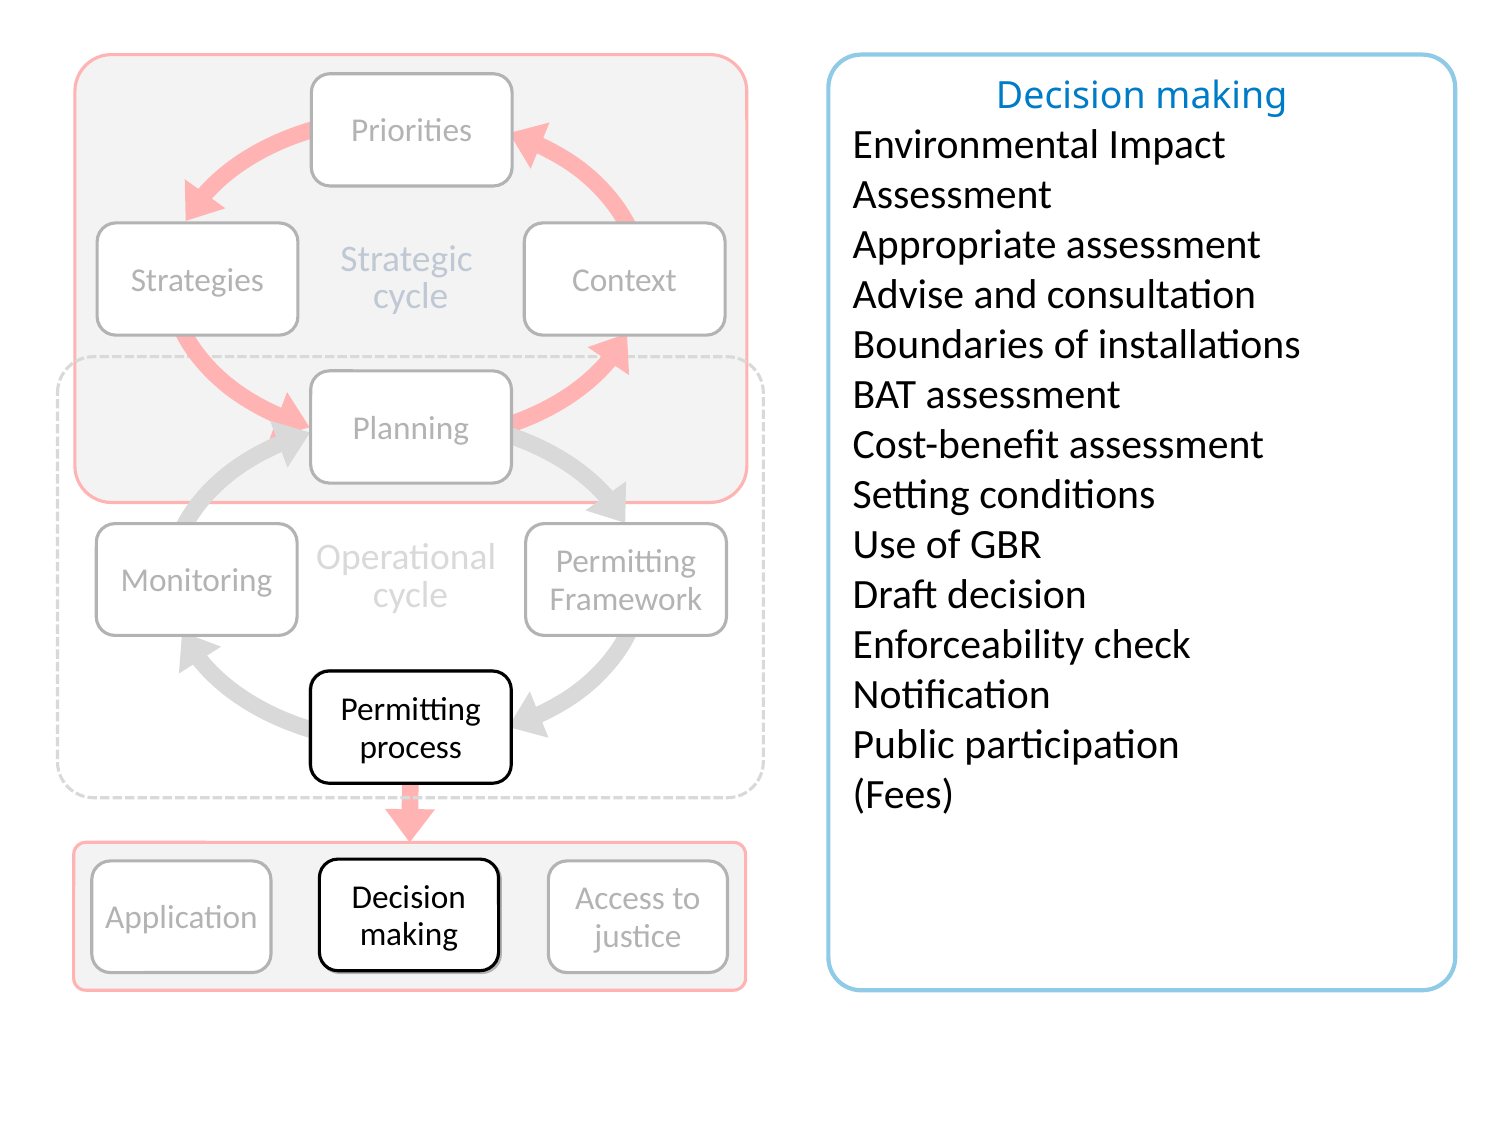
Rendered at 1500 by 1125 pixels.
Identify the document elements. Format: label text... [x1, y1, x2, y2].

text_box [57, 54, 764, 991]
text_box Decision making Environmental Impact Assessment Appropriate assessment Advise and consultation Boundaries of installations BAT assessment Cost-benefit assessment Setting conditions Use of GBR Draft decision Enforceability check Notification Public participation (Fees) [826, 52, 1458, 993]
text_box [41, 21, 805, 1024]
